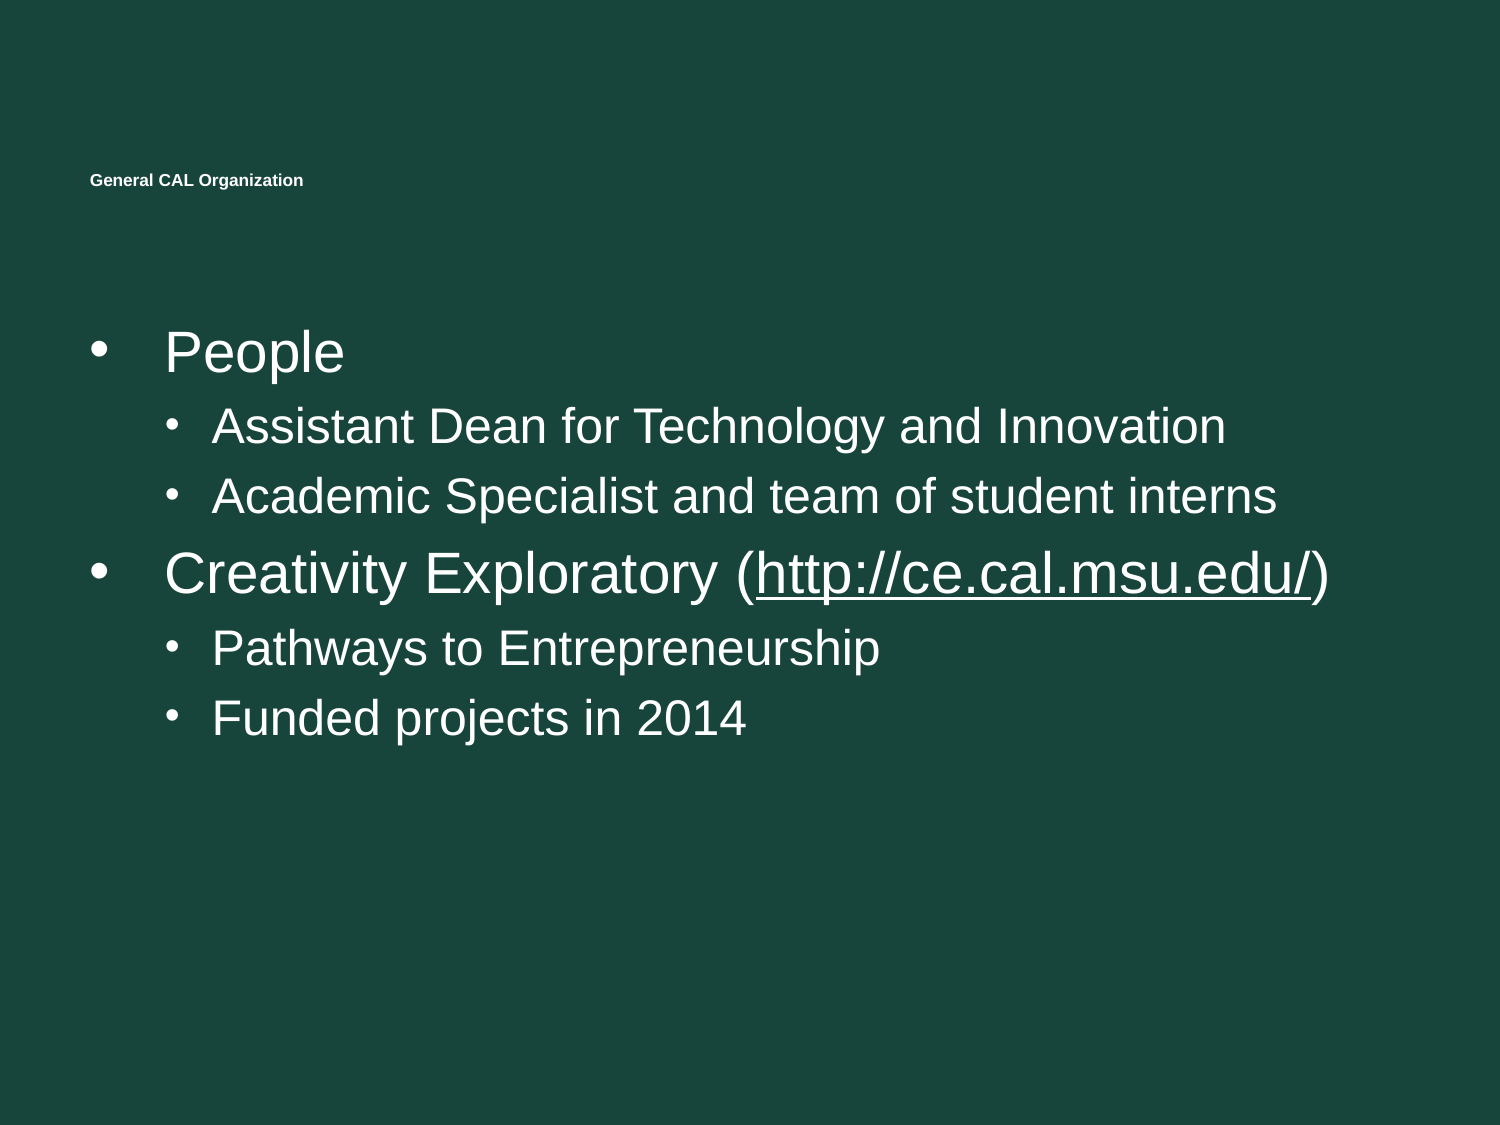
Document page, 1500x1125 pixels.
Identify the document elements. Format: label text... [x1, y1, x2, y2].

title General CAL Organization [75, 161, 1425, 241]
list People Assistant Dean for Technology and Innovation Academic Specialist and team of student interns Creativity Exploratory (http://ce.cal.msu.edu/) Pathways to Entrepreneurship Funded projects in 2014 [75, 306, 1425, 974]
